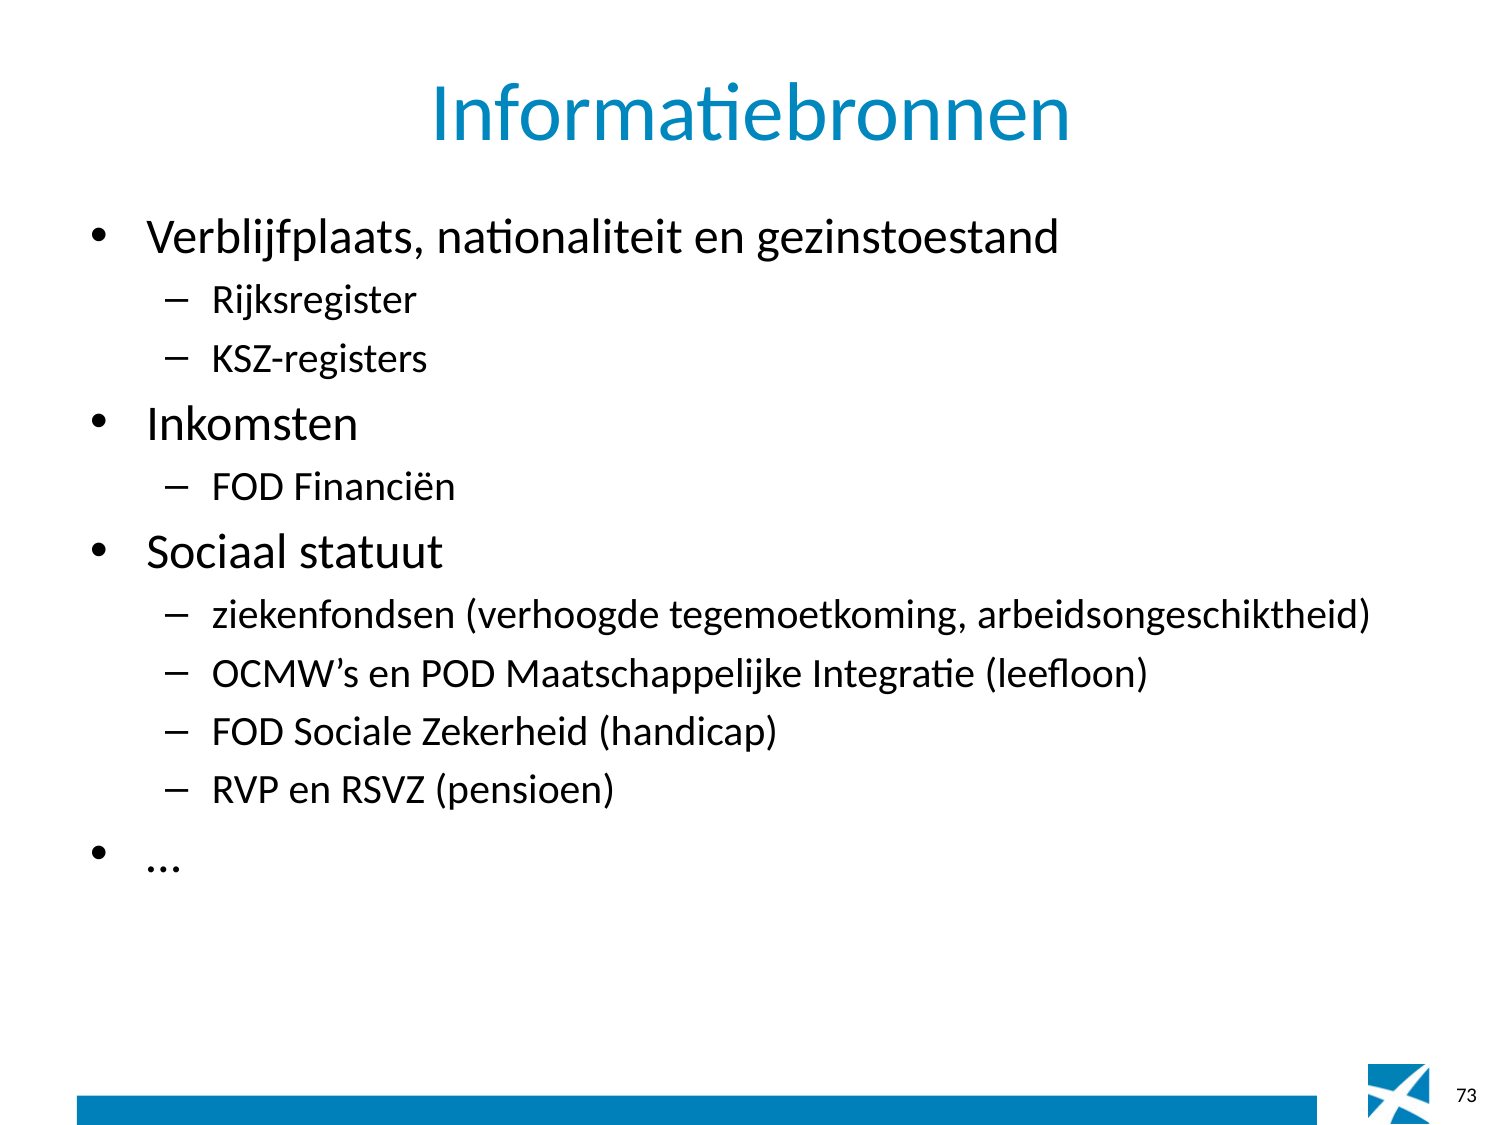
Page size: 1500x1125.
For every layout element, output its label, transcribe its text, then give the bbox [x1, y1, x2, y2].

list Verblijfplaats, nationaliteit en gezinstoestand Rijksregister KSZ-registers Inkomsten FOD Financiën Sociaal statuut ziekenfondsen (verhoogde tegemoetkoming, arbeidsongeschiktheid) OCMW’s en POD Maatschappelijke Integratie (leefloon) FOD Sociale Zekerheid (handicap) RVP en RSVZ (pensioen) … [75, 196, 1425, 1035]
title Informatiebronnen [76, 31, 1427, 183]
slide_number 73 [1368, 1064, 1492, 1125]
